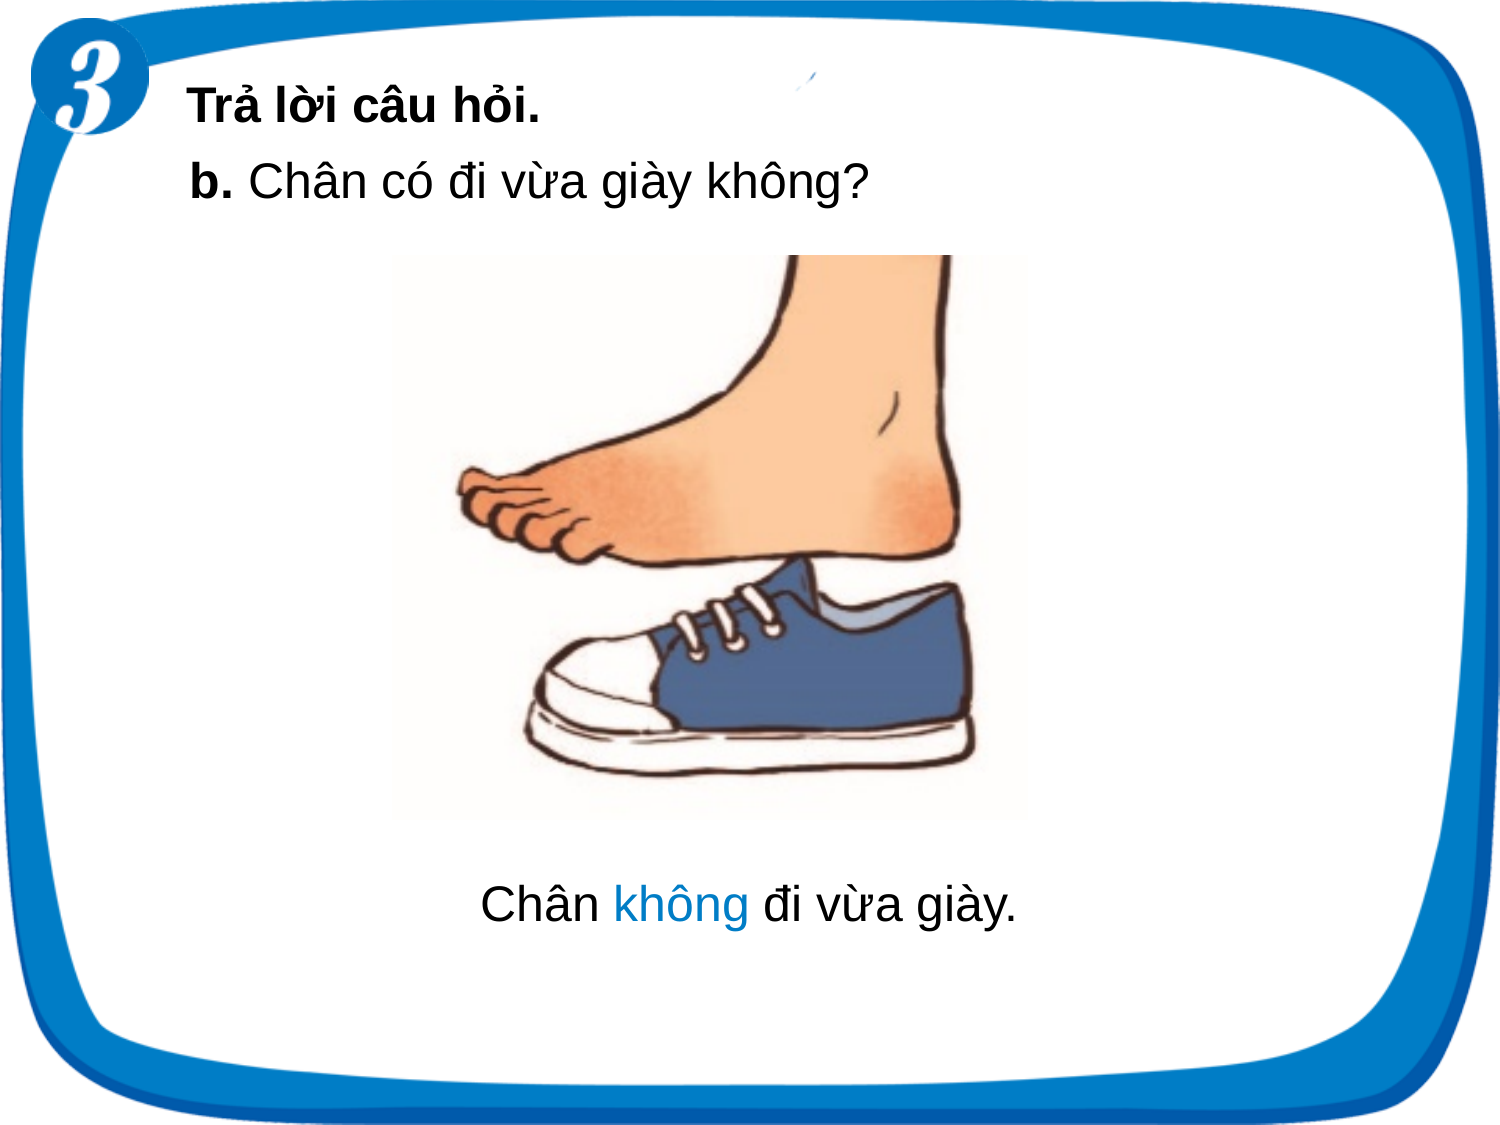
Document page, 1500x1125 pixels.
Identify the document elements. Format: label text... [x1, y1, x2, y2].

picture [0, 0, 1500, 1125]
text_box b. Chân có đi vừa giày không? [175, 140, 900, 216]
text_box Trả lời câu hỏi. [171, 64, 894, 140]
text_box Chân không đi vừa giày. [466, 863, 1034, 939]
